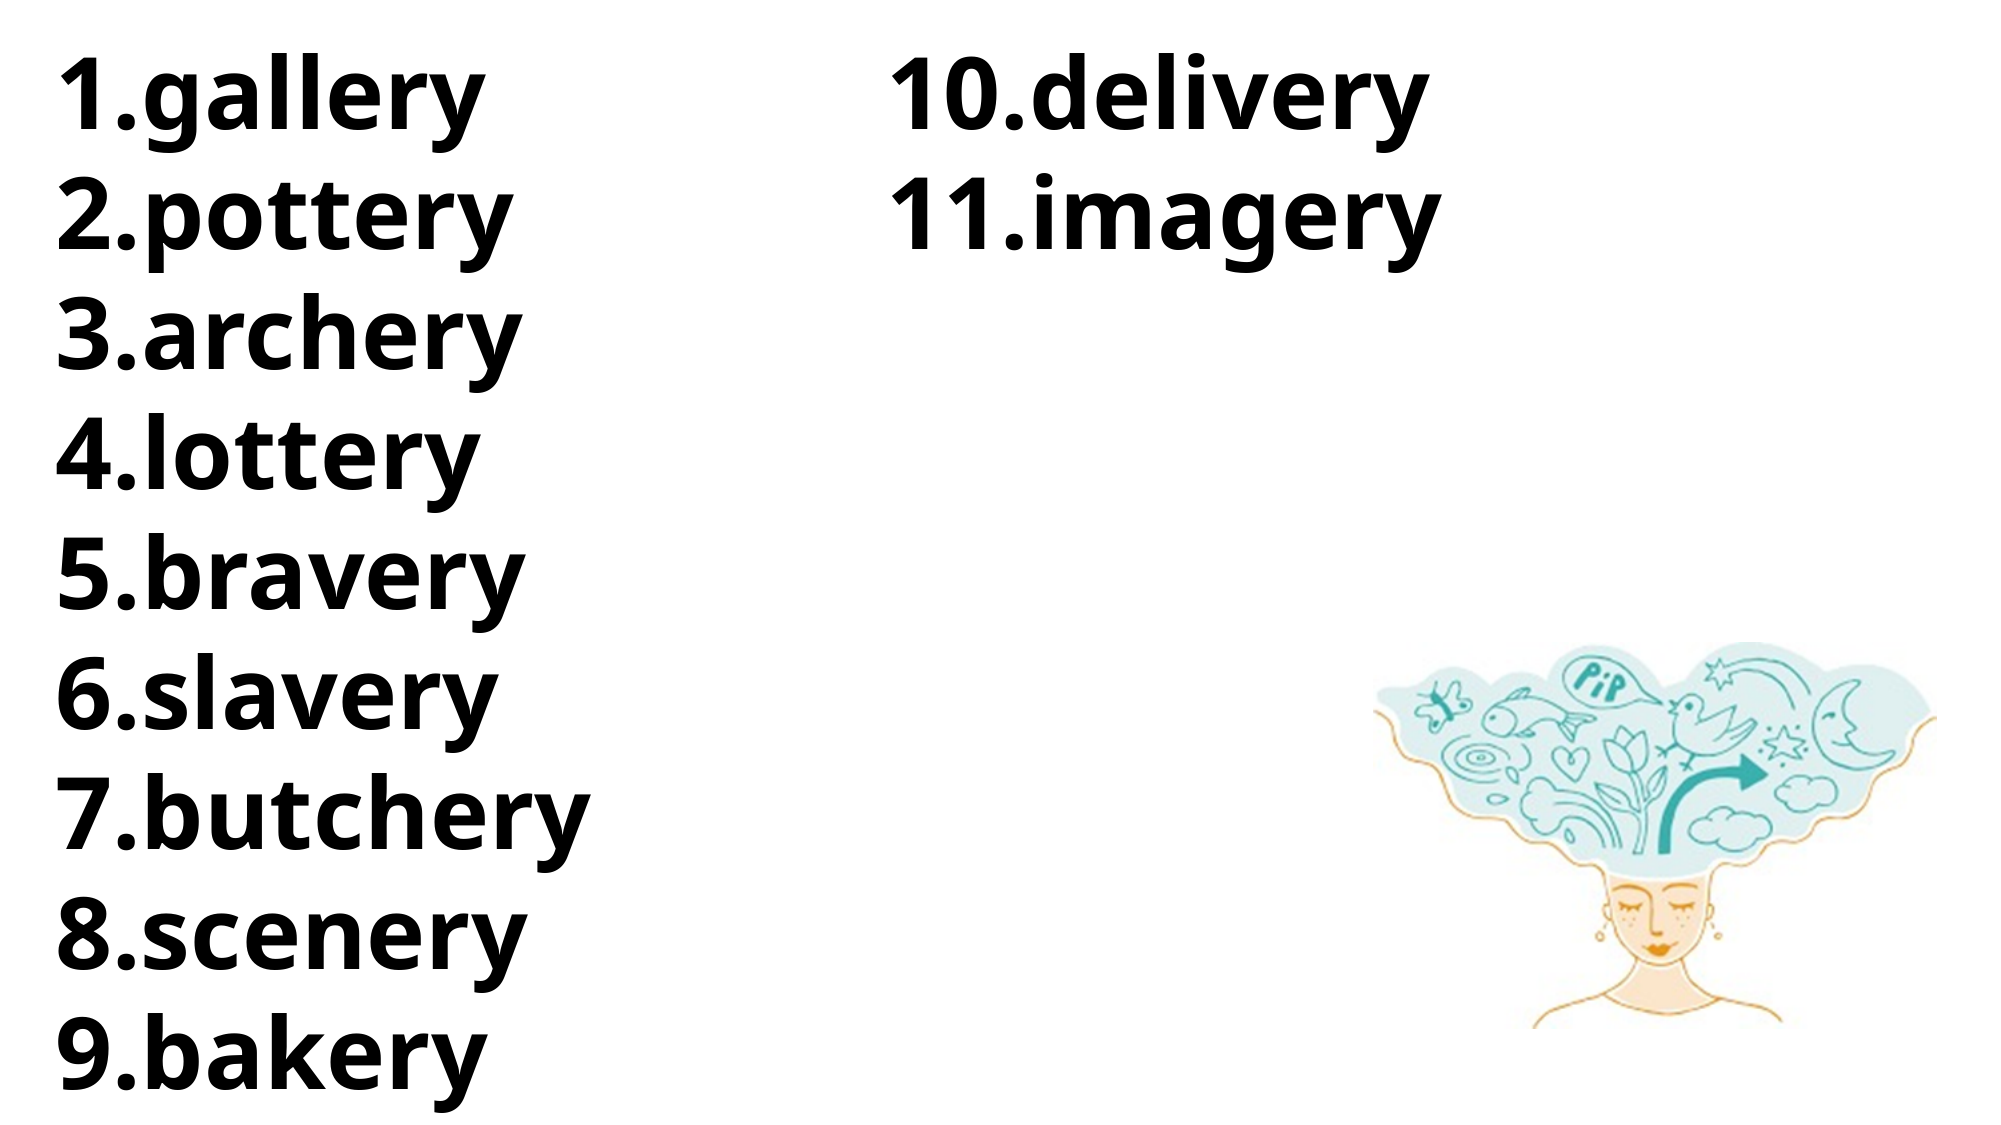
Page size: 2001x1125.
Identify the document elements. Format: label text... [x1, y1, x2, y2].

picture [1373, 642, 1937, 1029]
text_box gallery pottery archery lottery bravery slavery 7.butchery 8.scenery 9.bakery [40, 22, 892, 1125]
text_box 10.delivery 11.imagery [871, 22, 1960, 277]
